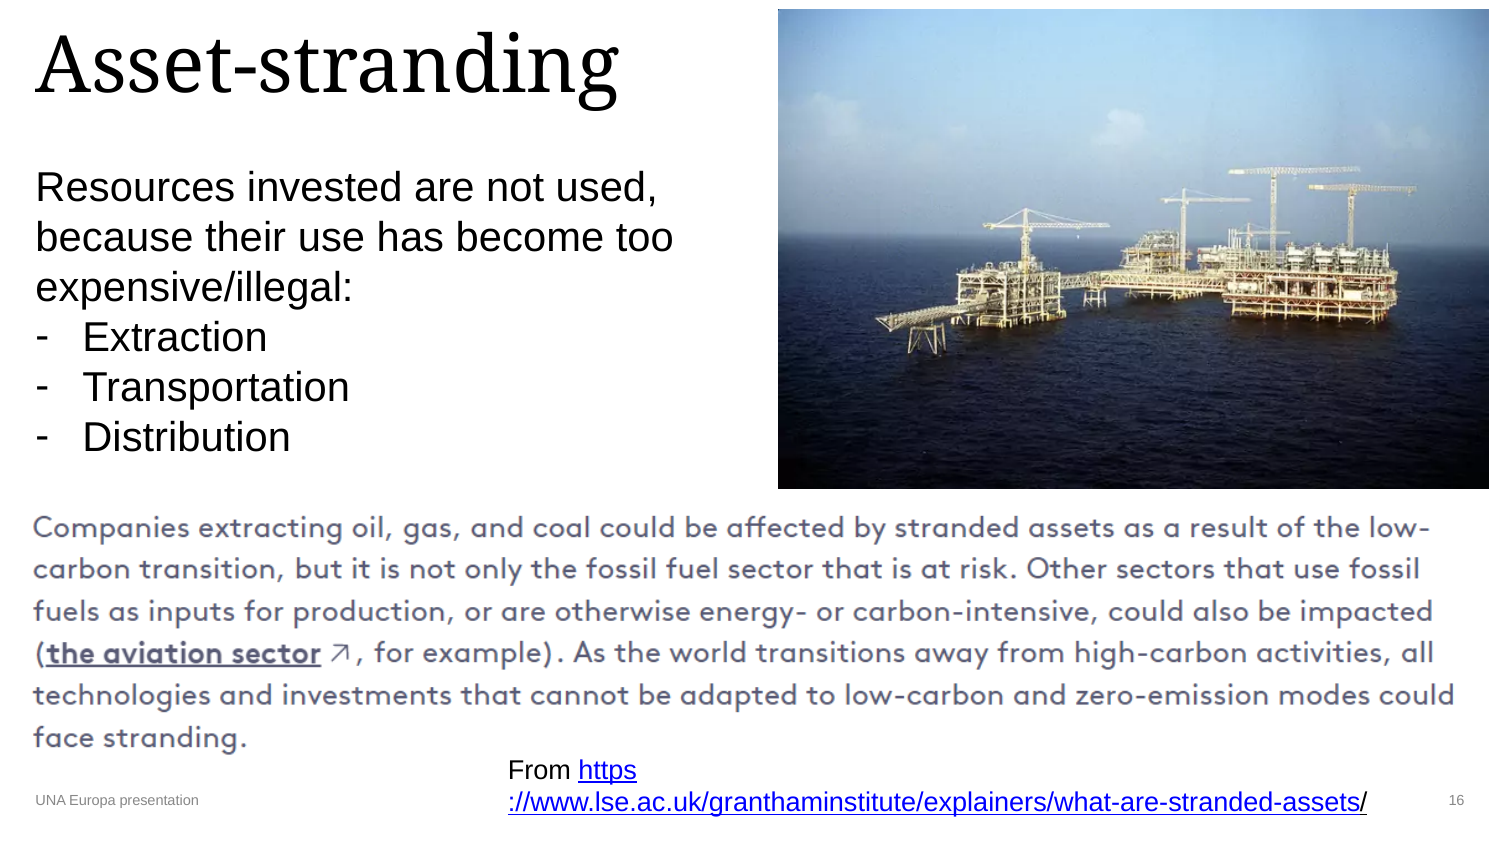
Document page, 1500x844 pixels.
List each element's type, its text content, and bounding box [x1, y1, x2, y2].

slide_number 16 [1444, 790, 1466, 813]
list Resources invested are not used, because their use has become too expensive/illegal: Extraction Transportation Distribution [34, 158, 780, 501]
title Asset-stranding [34, 23, 778, 119]
picture [778, 9, 1490, 489]
picture [11, 501, 1500, 766]
text_box UNA Europa presentation [35, 791, 493, 809]
text_box From https://www.lse.ac.uk/granthaminstitute/explainers/what-are-stranded-assets/ [493, 766, 1444, 825]
